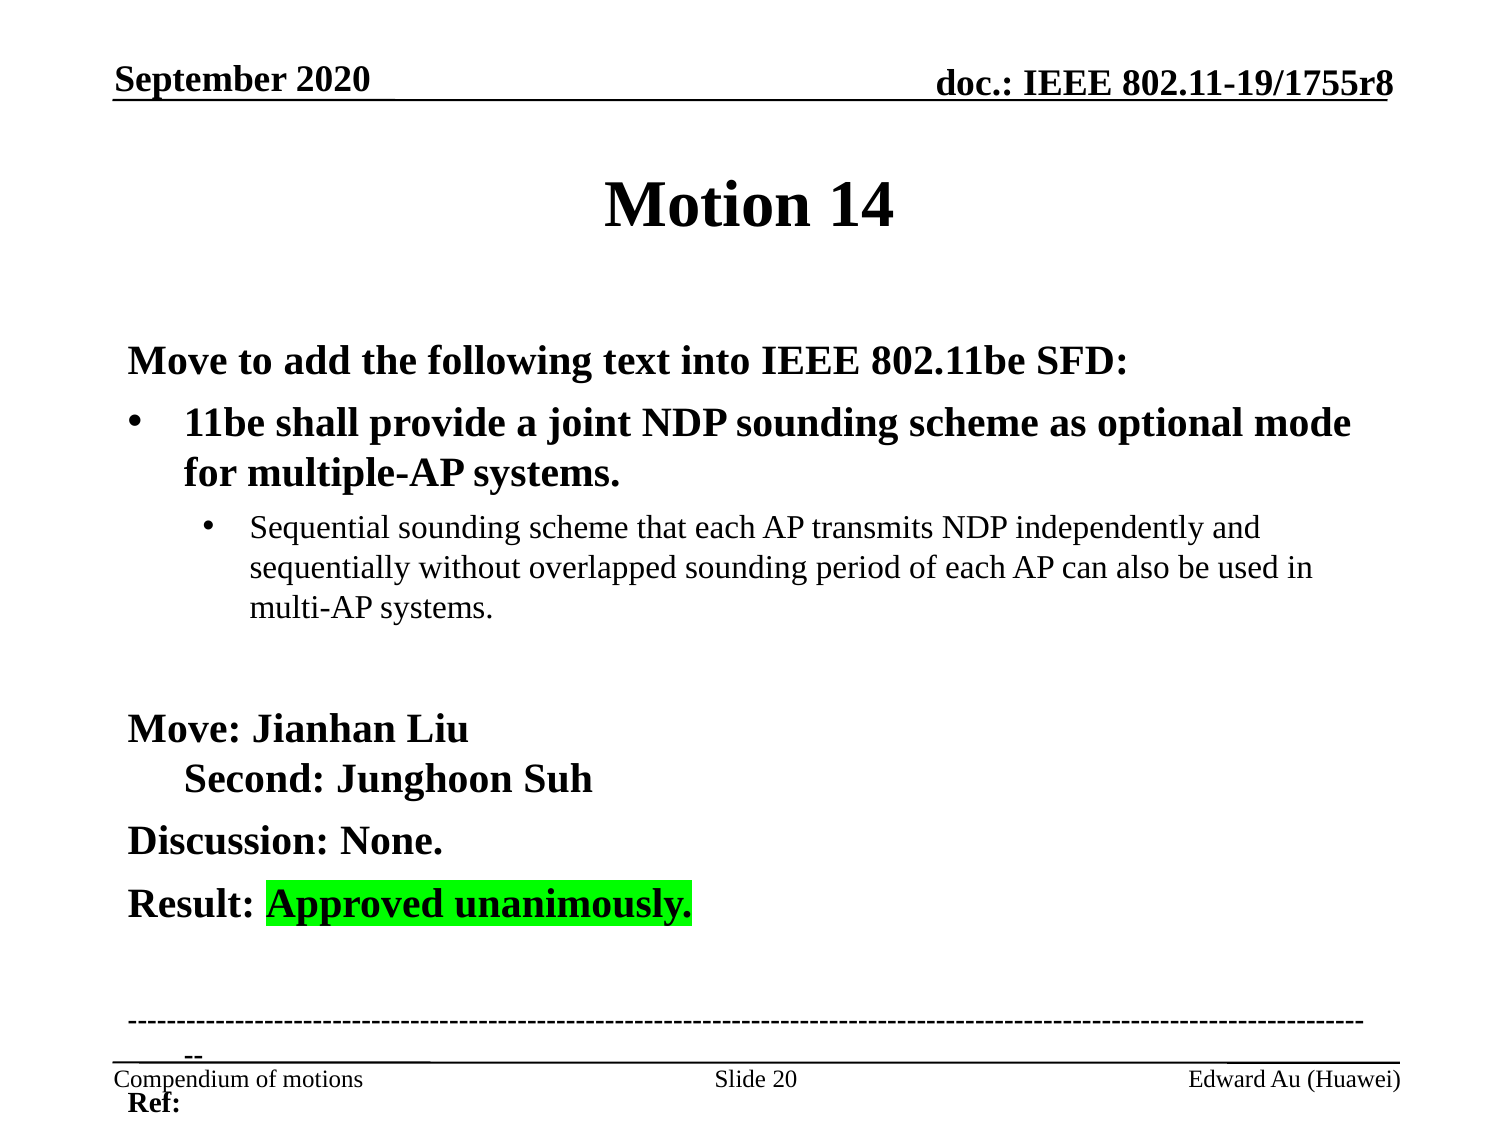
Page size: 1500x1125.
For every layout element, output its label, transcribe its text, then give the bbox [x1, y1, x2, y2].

title Motion 14 [112, 112, 1388, 288]
footer Edward Au (Huawei) [878, 1061, 1402, 1093]
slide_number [114, 54, 423, 100]
slide_number Slide 20 [712, 1061, 800, 1123]
list Move to add the following text into IEEE 802.11be SFD: 11be shall provide a joint NDP sounding scheme as optional mode for multiple-AP systems. Sequential sounding scheme that each AP transmits NDP independently and sequentially without overlapped sounding period of each AP can also be used in multi-AP systems. Move: Jianhan Liu Second: Junghoon Suh Discussion: None. Result: Approved unanimously. --------------------------------------------------------------------------------------------------------------------------------- Ref: https://mentor.ieee.org/802.11/dcn/19/11-19-1593-03-00be-joint-sounding-for-multi-ap-systems.pptx [112, 324, 1388, 1063]
